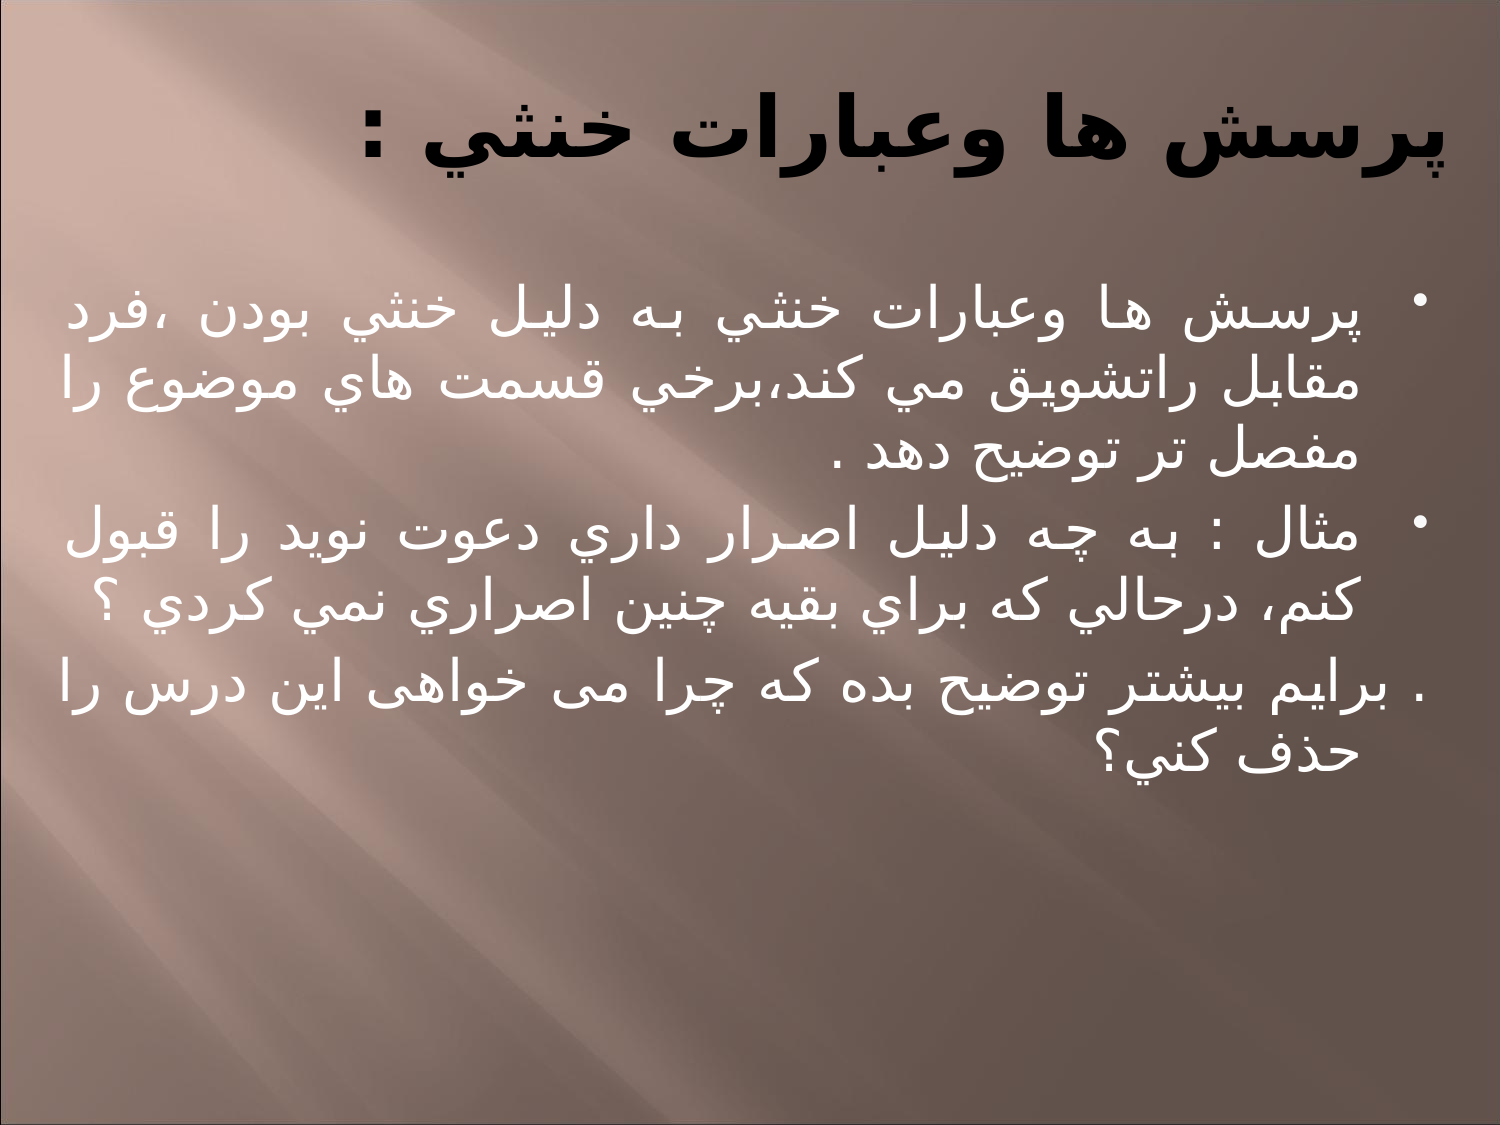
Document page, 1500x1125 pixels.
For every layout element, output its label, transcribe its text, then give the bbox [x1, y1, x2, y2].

list پرسش ها وعبارات خنثي به دليل خنثي بودن ،فرد مقابل راتشويق مي كند،برخي قسمت هاي موضوع را مفصل تر توضيح دهد . مثال : به چه دليل اصرار داري دعوت نويد را قبول كنم، درحالي كه براي بقيه چنين اصراري نمي كردي ؟ . برايم بيشتر توضيح بده كه چرا می خواهی اين درس را حذف كني؟ [41, 262, 1468, 1035]
picture [0, 0, 1500, 1125]
title پرسش ها وعبارات خنثي : [188, 35, 1468, 211]
